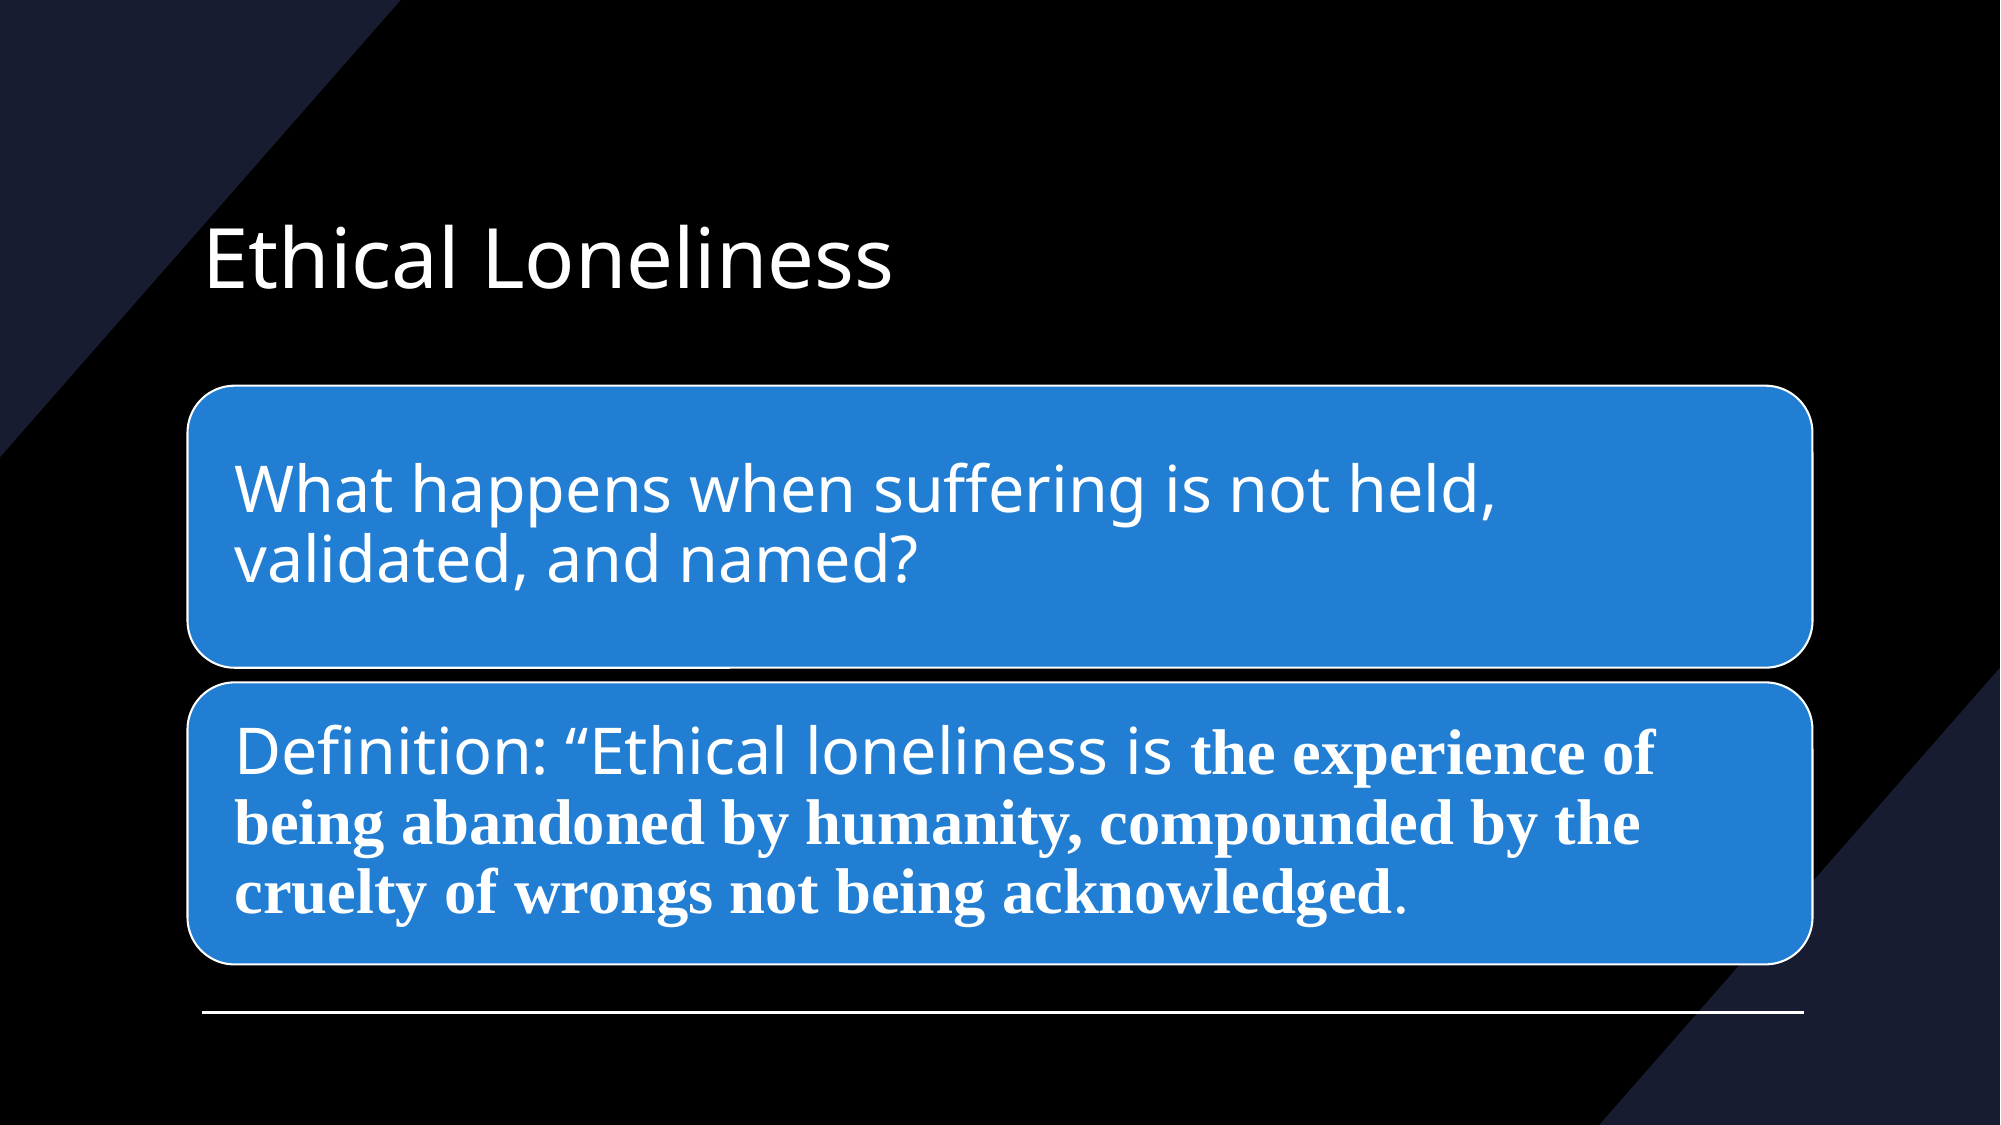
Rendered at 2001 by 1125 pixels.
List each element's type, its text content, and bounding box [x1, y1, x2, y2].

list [187, 382, 1813, 968]
title Ethical Loneliness [187, 143, 1813, 367]
